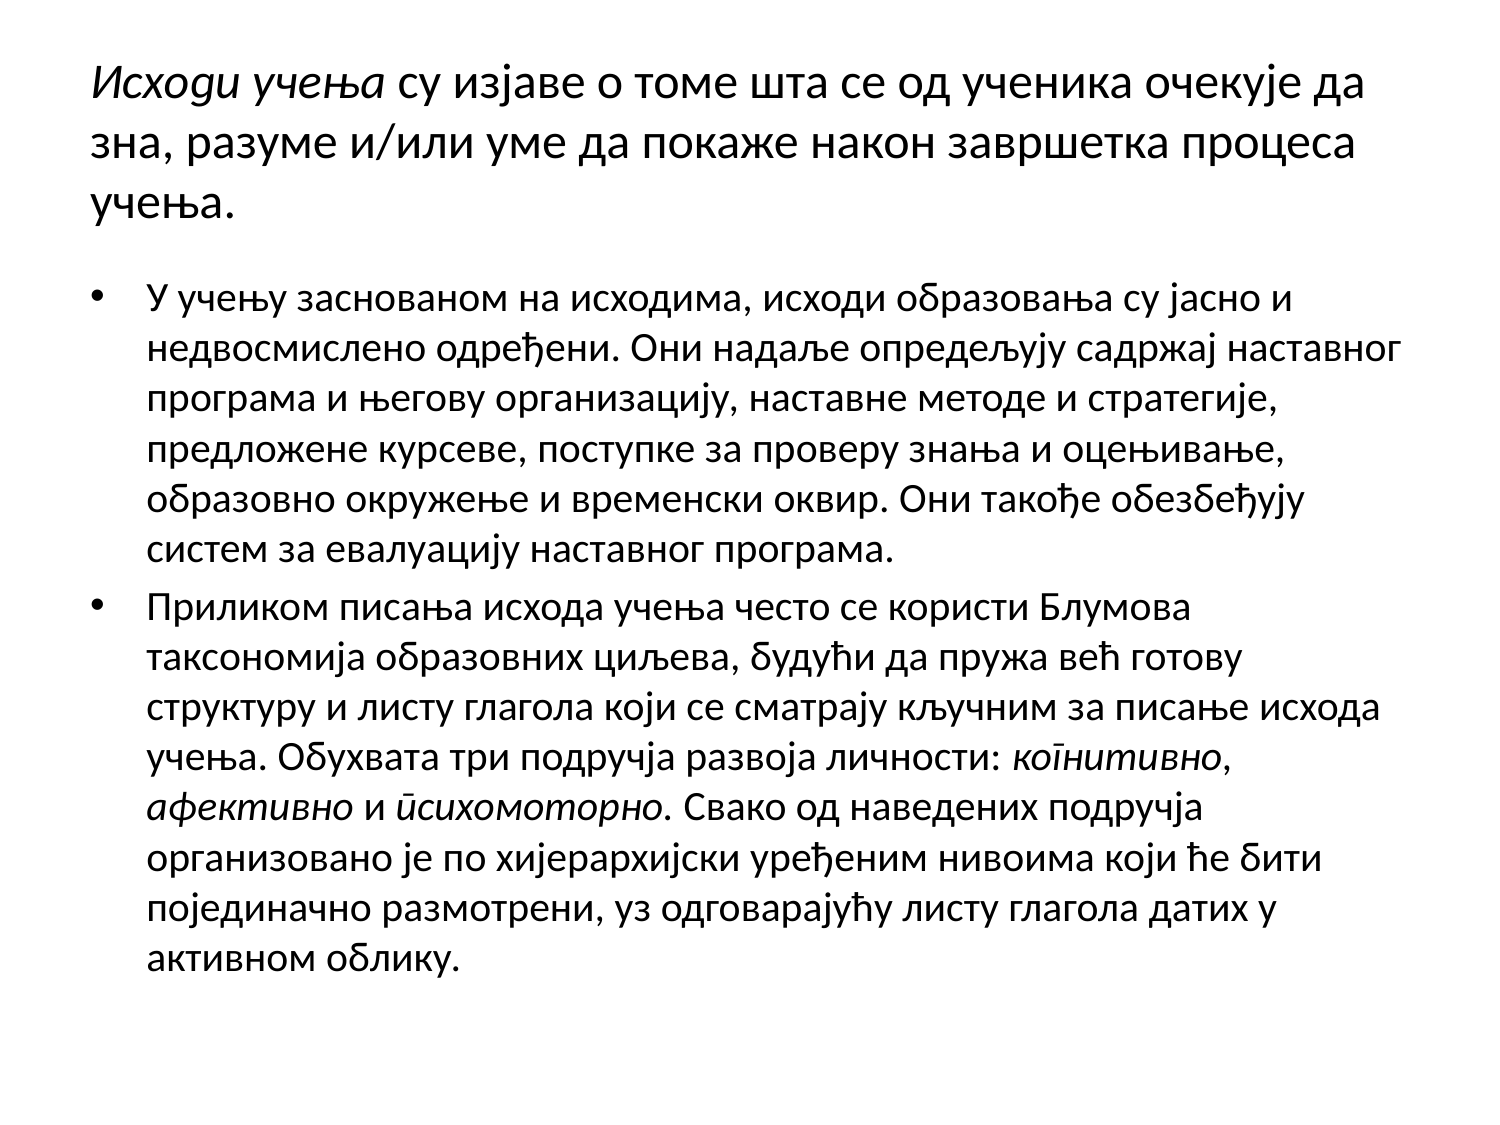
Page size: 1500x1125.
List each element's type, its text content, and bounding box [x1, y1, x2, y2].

list У учењу заснованом на исходима, исходи образовања су јасно и недвосмислено одређени. Они надаље опредељују садржај наставног програма и његову организацију, наставне методе и стратегије, предложене курсеве, поступке за проверу знања и оцењивање, образовно окружење и временски оквир. Они такође обезбеђују систем за евалуацију наставног програма. Приликом писања исхода учења често се користи Блумова таксономија образовних циљева, будући да пружа већ готову структуру и листу глагола који се сматрају кључним за писање исхода учења. Обухвата три подручја развоја личности: когнитивно, афективно и психомоторно. Свако од наведених подручја организовано је по хијерархијски уређеним нивоима који ће бити појединачно размотрени, уз одговарајућу листу глагола датих у активном облику. [75, 262, 1425, 1005]
title Исходи учења су изјаве о томе шта се од ученика очекује да зна, разуме и/или уме да покаже након завршетка процеса учења. [75, 45, 1425, 233]
